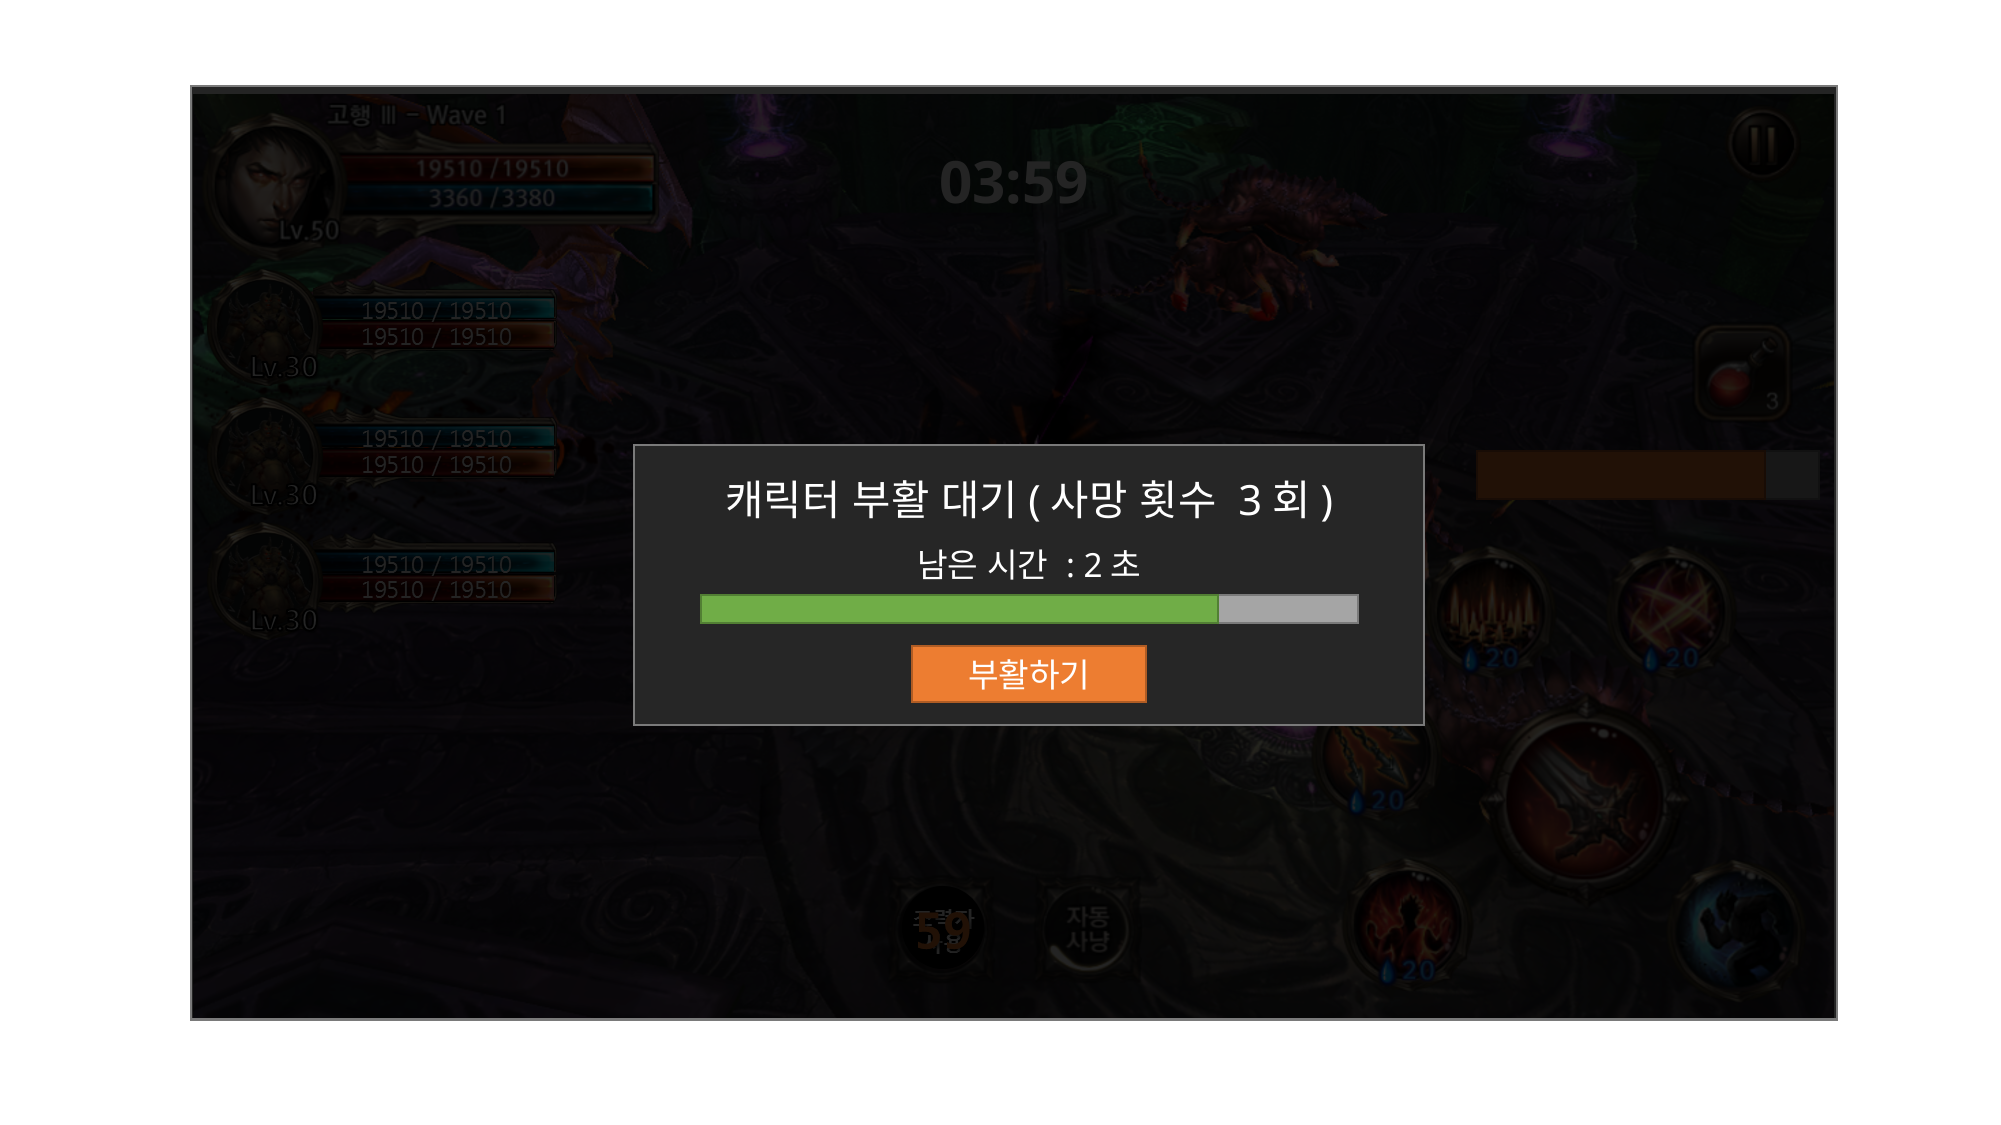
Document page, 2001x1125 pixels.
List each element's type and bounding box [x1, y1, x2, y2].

text_box [191, 85, 1837, 1020]
